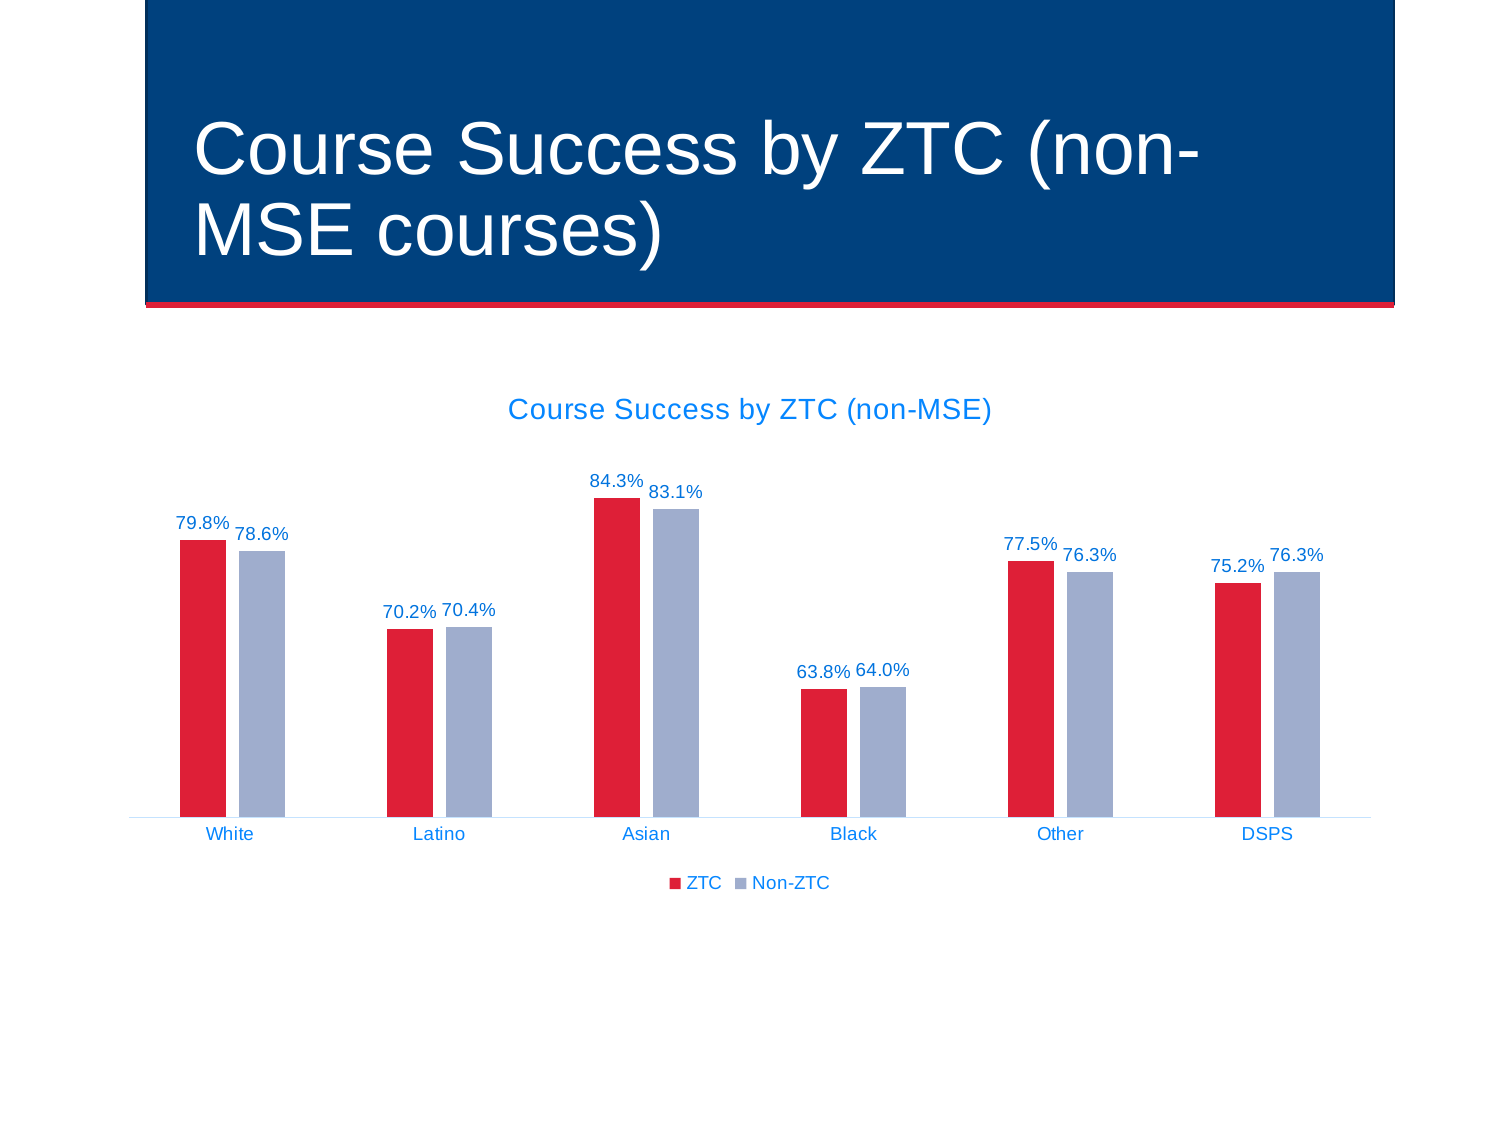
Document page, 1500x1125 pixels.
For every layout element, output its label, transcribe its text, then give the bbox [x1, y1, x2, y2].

chart [102, 364, 1398, 901]
title Course Success by ZTC (non-MSE courses) [178, 132, 1361, 280]
